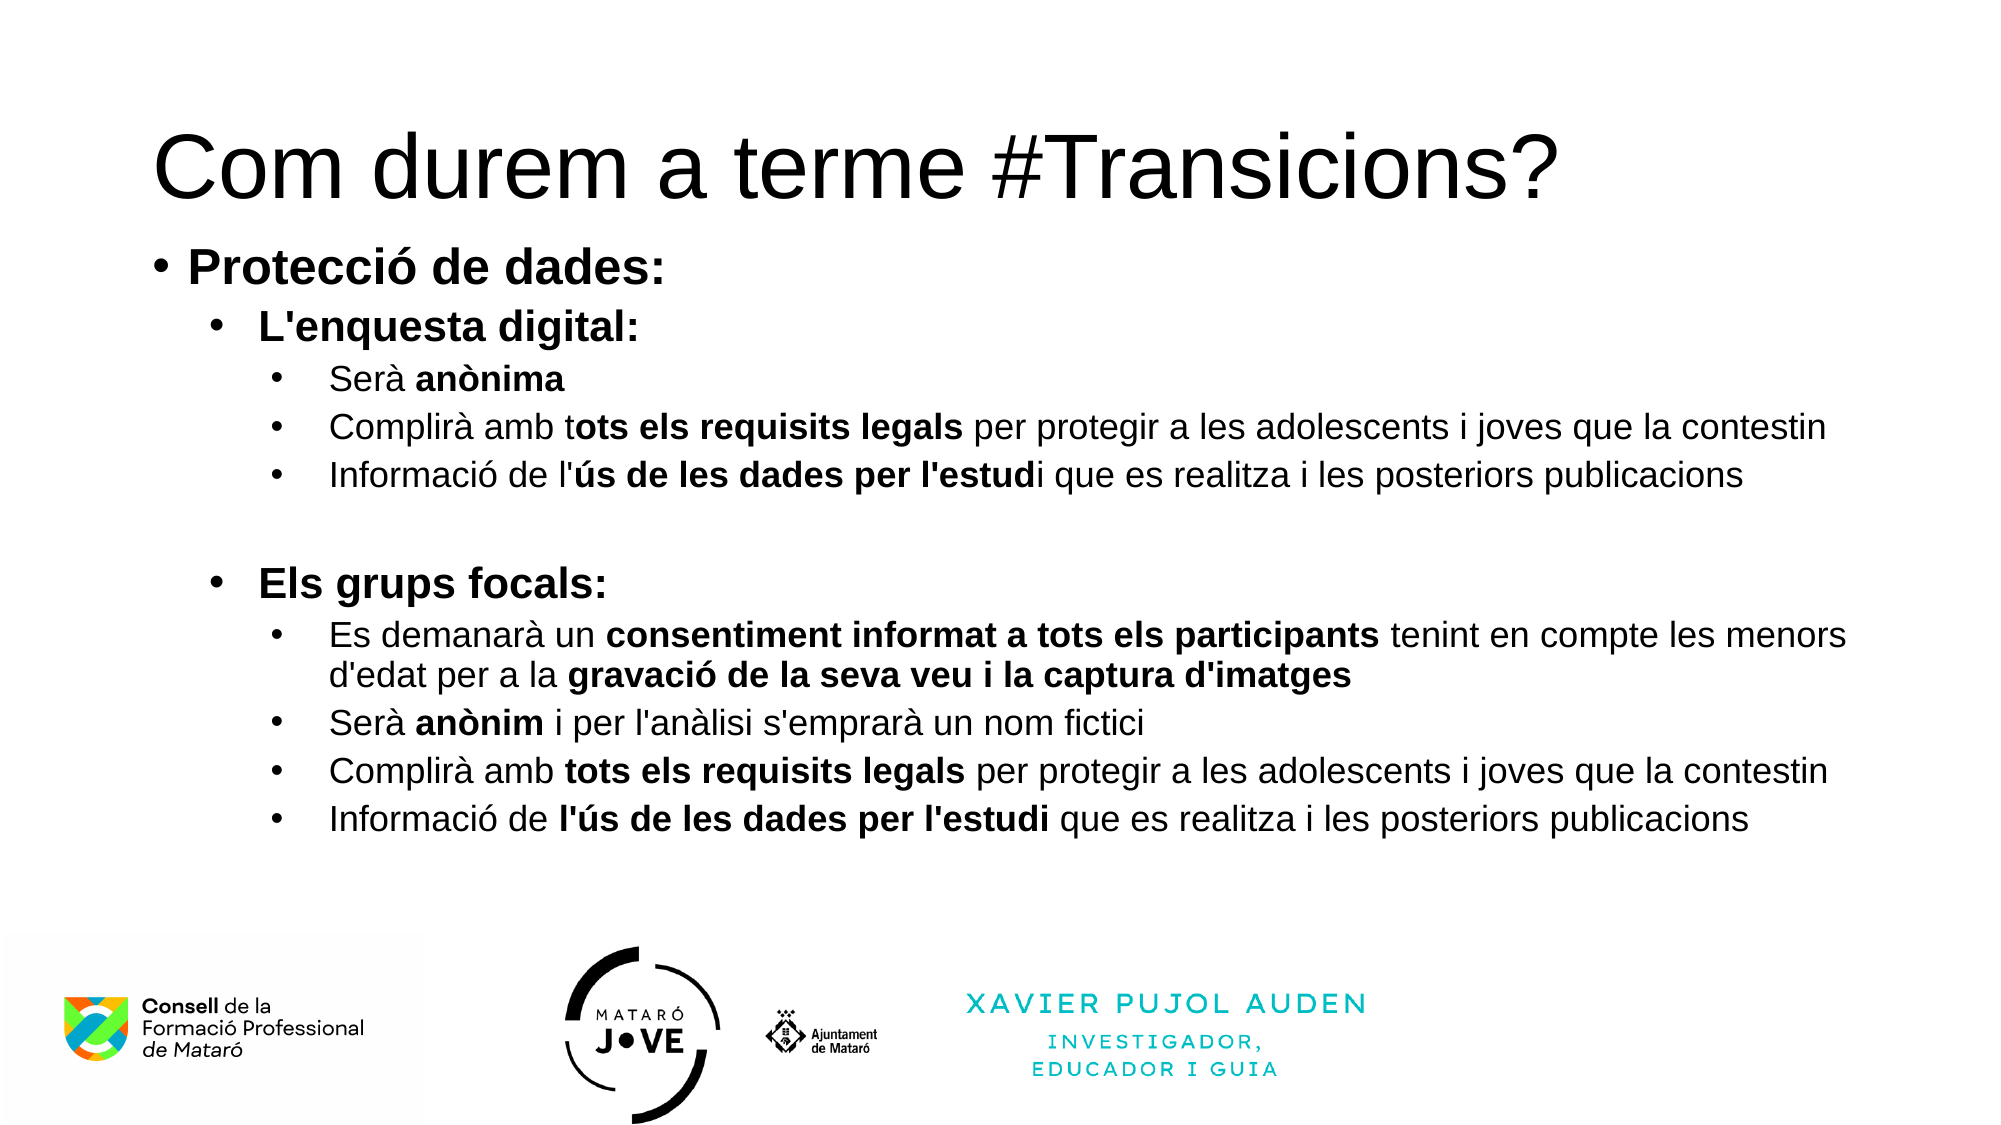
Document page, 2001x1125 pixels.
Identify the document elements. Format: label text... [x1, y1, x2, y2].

title Com durem a terme #Transicions? [137, 59, 1863, 232]
picture [3, 933, 426, 1124]
picture [957, 974, 1373, 1097]
list Protecció de dades: L'enquesta digital: Serà anònima Complirà amb tots els requisits legals per protegir a les adolescents i joves que la contestin Informació de l'ús de les dades per l'estudi que es realitza i les posteriors publicacions Els grups focals: Es demanarà un consentiment informat a tots els participants tenint en compte les menors d'edat per a la gravació de la seva veu i la captura d'imatges Serà anònim i per l'anàlisi s'emprarà un nom fictici Complirà amb tots els requisits legals per protegir a les adolescents i joves que la contestin Informació de l'ús de les dades per l'estudi que es realitza i les posteriors publicacions [137, 232, 1863, 947]
picture [565, 946, 877, 1125]
